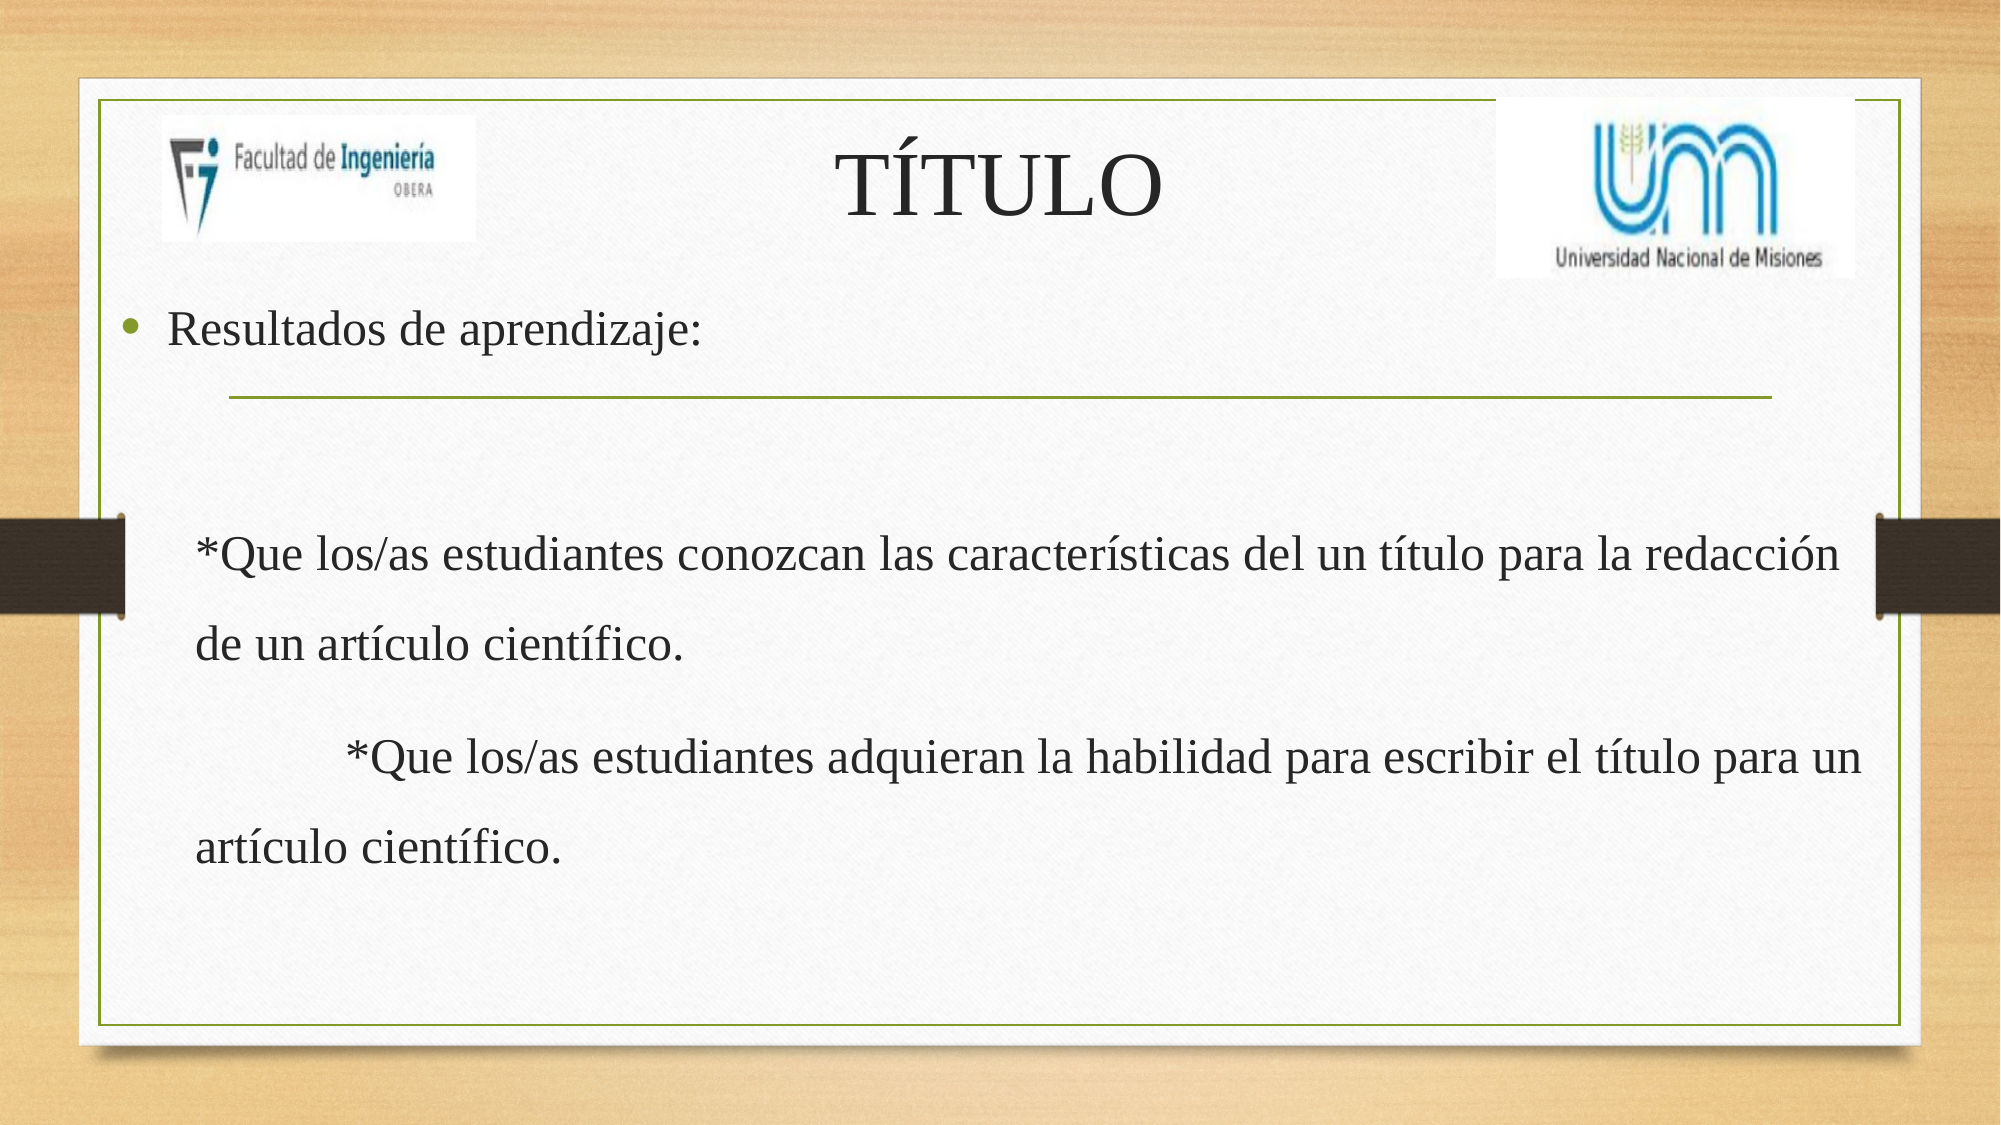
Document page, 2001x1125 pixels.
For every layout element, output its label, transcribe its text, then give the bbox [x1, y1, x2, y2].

picture [0, 0, 2001, 1125]
list Resultados de aprendizaje: *Que los/as estudiantes conozcan las características del un título para la redacción de un artículo científico. *Que los/as estudiantes adquieran la habilidad para escribir el título para un artículo científico. [0, 288, 1894, 1125]
title TÍTULO [477, 115, 1496, 242]
